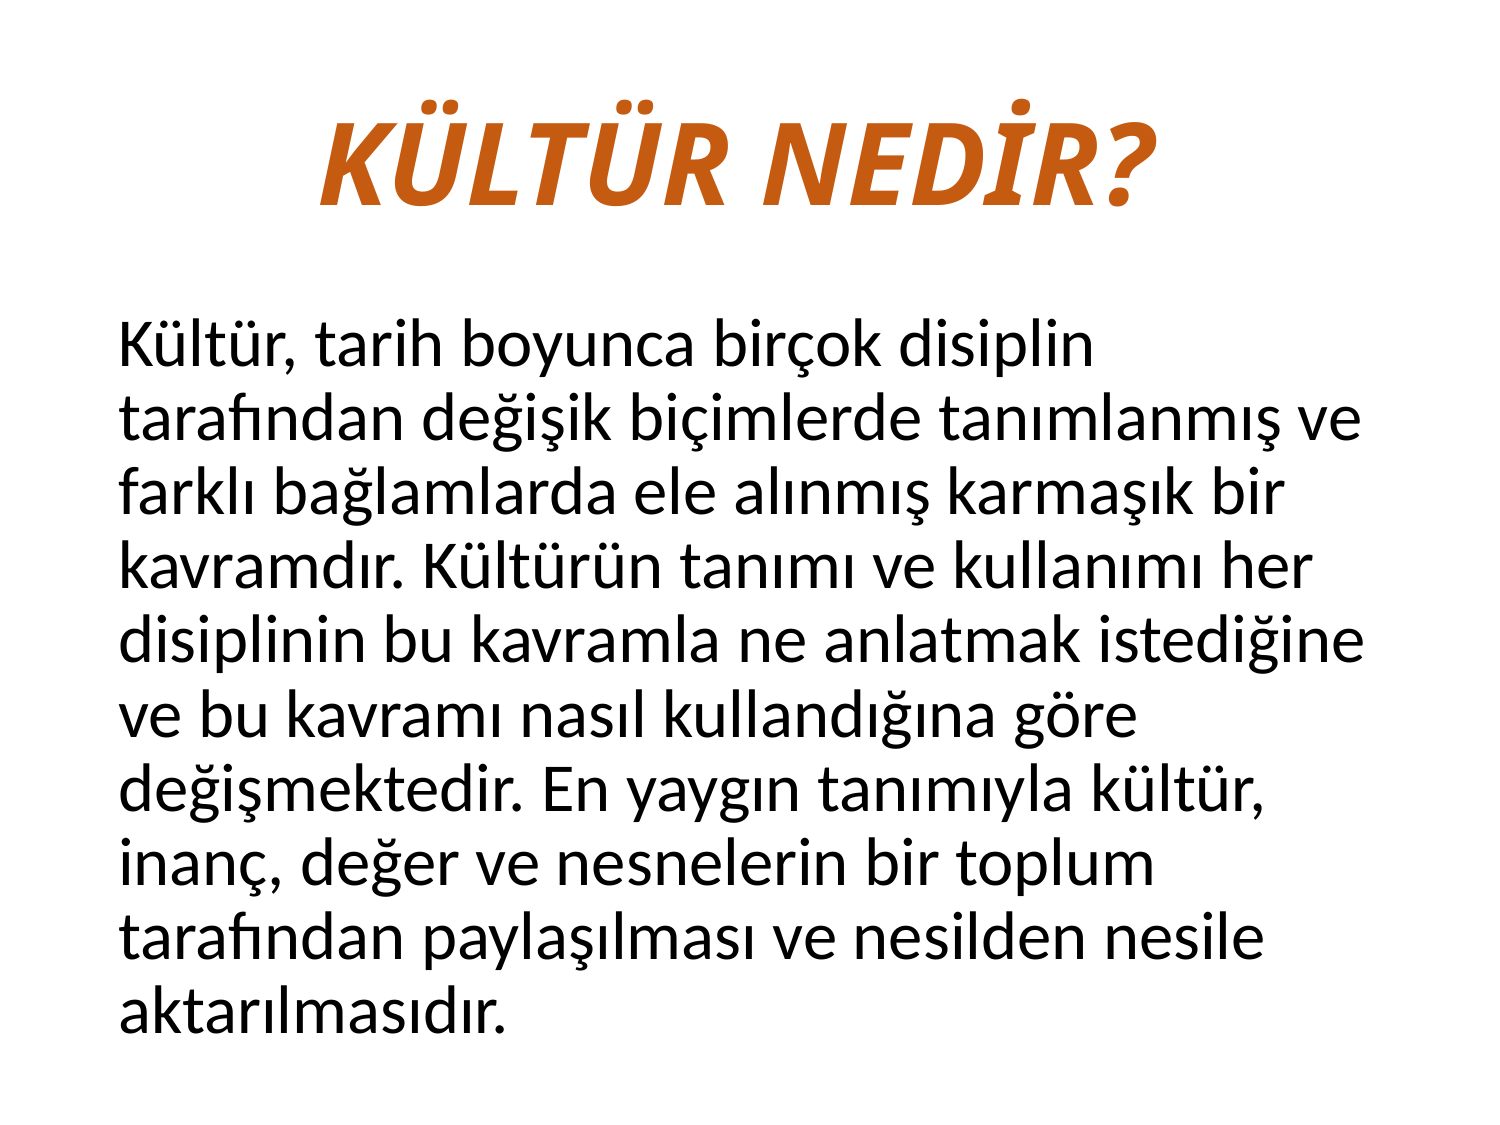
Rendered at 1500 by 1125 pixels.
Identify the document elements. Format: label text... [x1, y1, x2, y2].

title KÜLTÜR NEDİR? [103, 59, 1397, 278]
list Kültür, tarih boyunca birçok disiplin tarafından değişik biçimlerde tanımlanmış ve farklı bağlamlarda ele alınmış karmaşık bir kavramdır. Kültürün tanımı ve kullanımı her disiplinin bu kavramla ne anlatmak istediğine ve bu kavramı nasıl kullandığına göre değişmektedir. En yaygın tanımıyla kültür, inanç, değer ve nesnelerin bir toplum tarafından paylaşılması ve nesilden nesile aktarılmasıdır. [103, 299, 1397, 1014]
